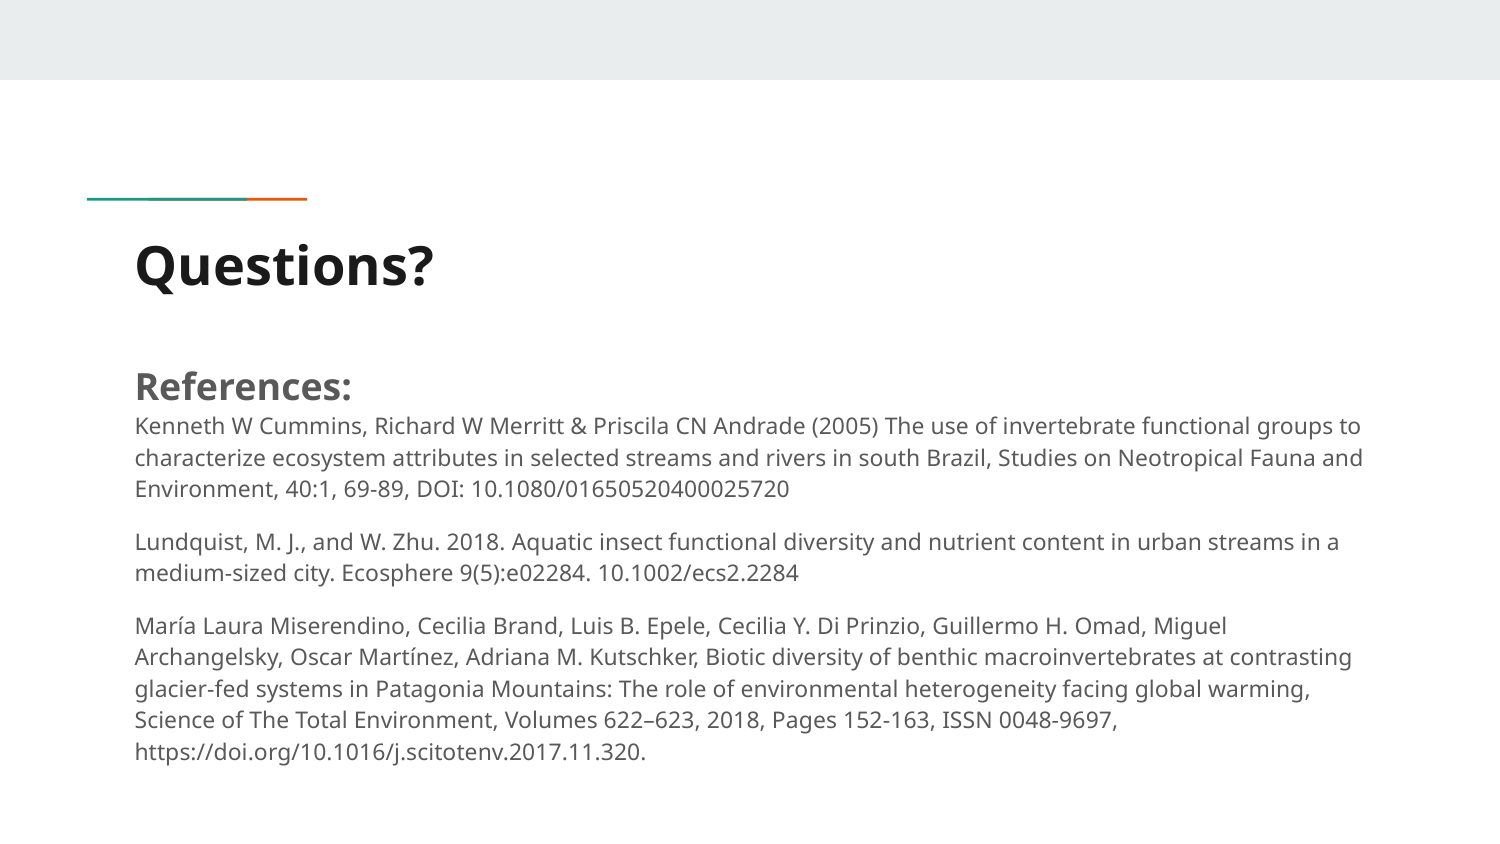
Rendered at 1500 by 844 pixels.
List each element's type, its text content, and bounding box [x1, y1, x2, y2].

title Questions? [119, 216, 1381, 305]
list References: Kenneth W Cummins, Richard W Merritt & Priscila CN Andrade (2005) The use of invertebrate functional groups to characterize ecosystem attributes in selected streams and rivers in south Brazil, Studies on Neotropical Fauna and Environment, 40:1, 69-89, DOI: 10.1080/01650520400025720 Lundquist, M. J., and W. Zhu. 2018. Aquatic insect functional diversity and nutrient content in urban streams in a medium-sized city. Ecosphere 9(5):e02284. 10.1002/ecs2.2284 María Laura Miserendino, Cecilia Brand, Luis B. Epele, Cecilia Y. Di Prinzio, Guillermo H. Omad, Miguel Archangelsky, Oscar Martínez, Adriana M. Kutschker, Biotic diversity of benthic macroinvertebrates at contrasting glacier-fed systems in Patagonia Mountains: The role of environmental heterogeneity facing global warming, Science of The Total Environment, Volumes 622–623, 2018, Pages 152-163, ISSN 0048-9697, https://doi.org/10.1016/j.scitotenv.2017.11.320. [119, 341, 1381, 712]
